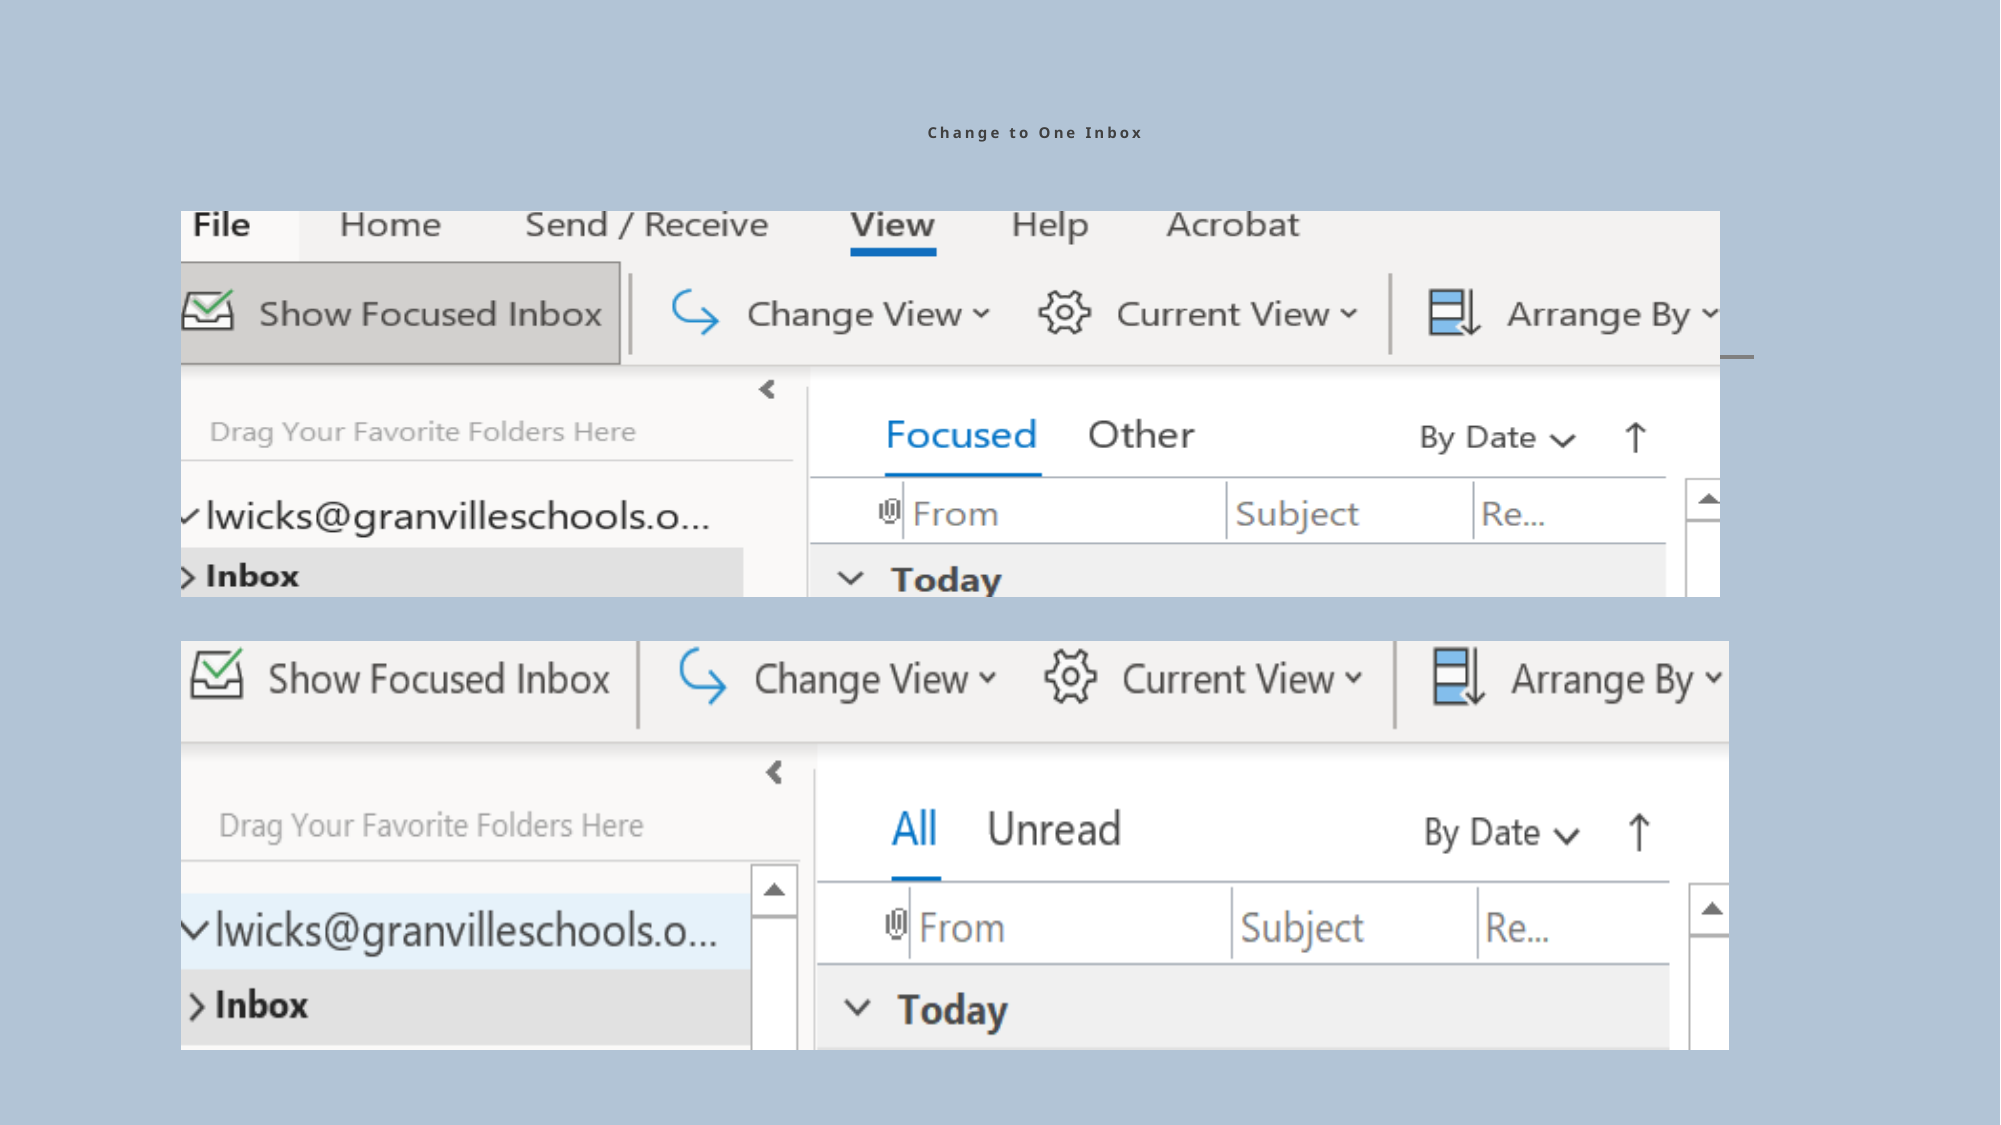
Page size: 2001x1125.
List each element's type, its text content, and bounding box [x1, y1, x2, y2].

title Change to One Inbox [315, 8, 1754, 157]
picture [180, 211, 1720, 598]
picture [180, 641, 1730, 1051]
list [315, 379, 1754, 1028]
